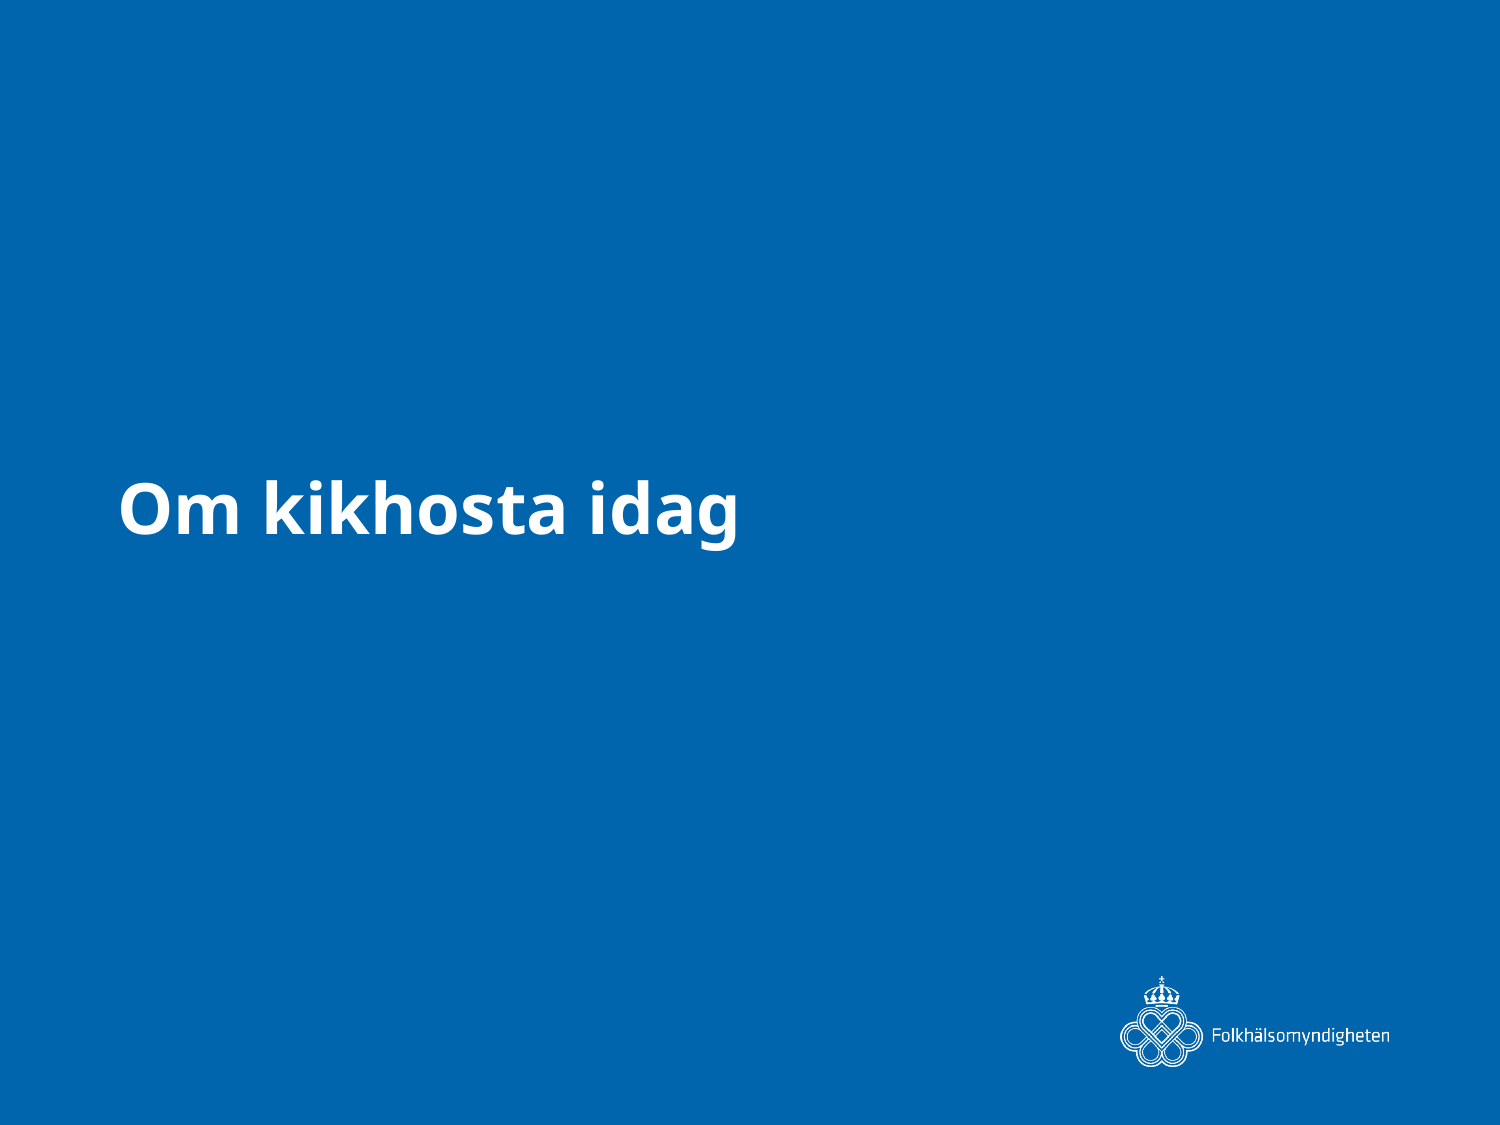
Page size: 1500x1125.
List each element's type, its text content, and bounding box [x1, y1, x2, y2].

picture [1120, 976, 1389, 1067]
title Om kikhosta idag [117, 285, 1436, 549]
